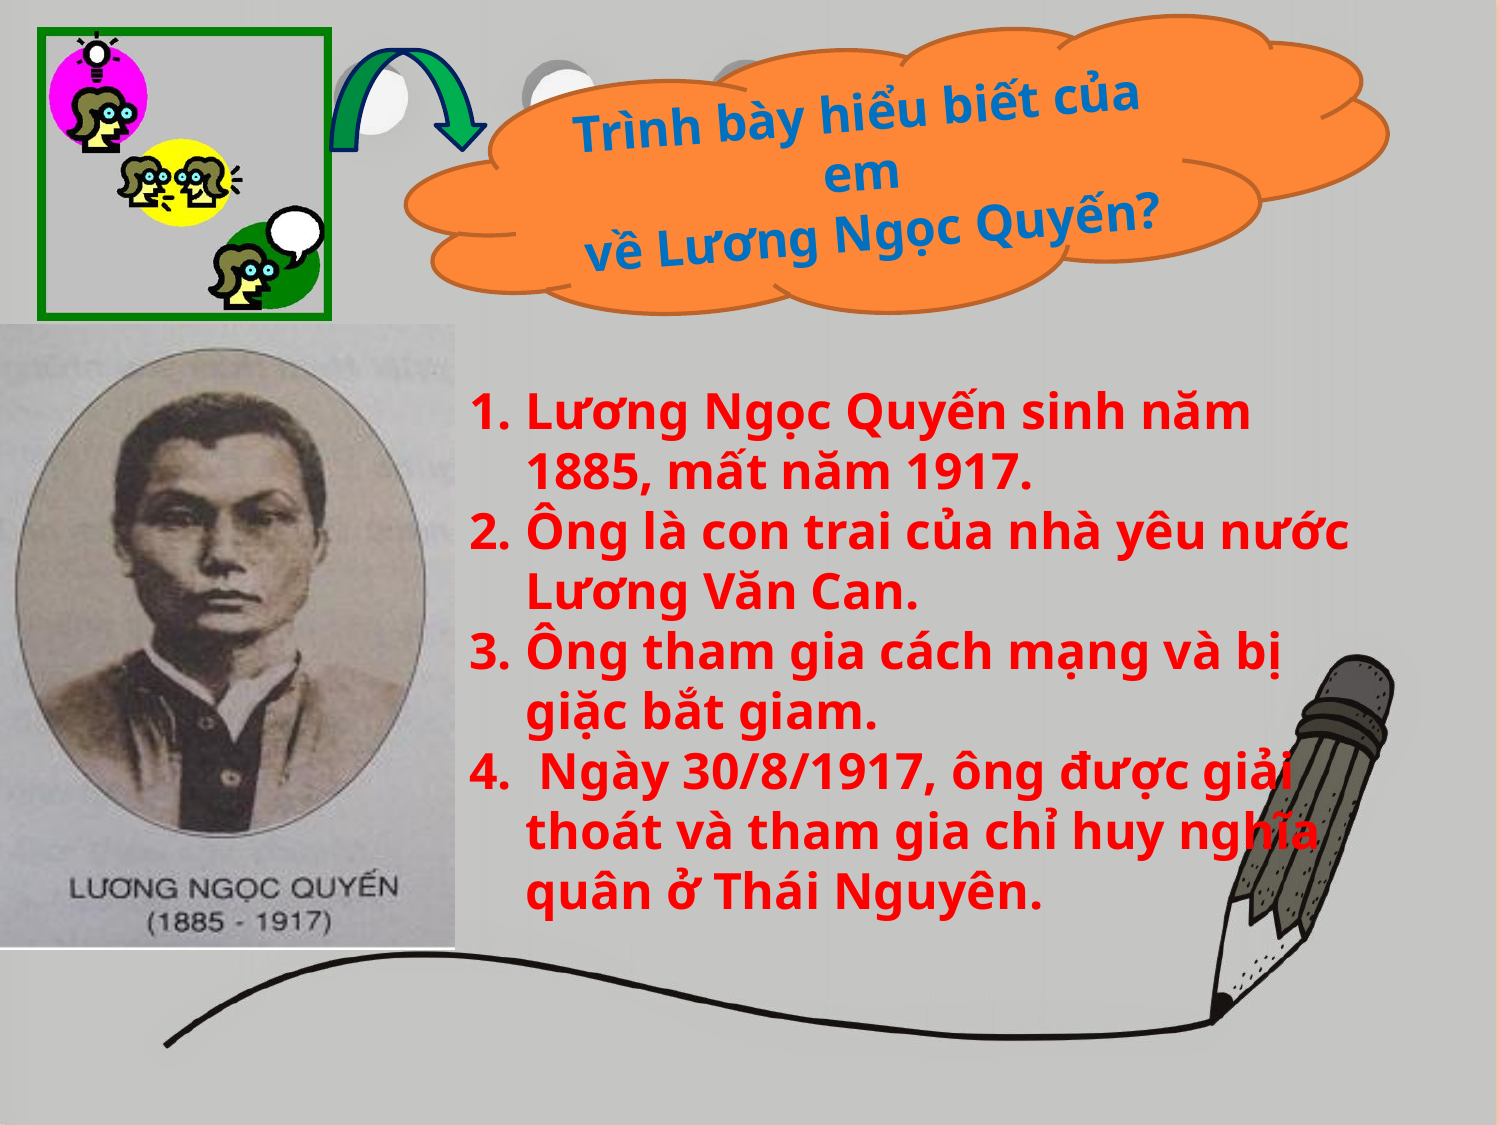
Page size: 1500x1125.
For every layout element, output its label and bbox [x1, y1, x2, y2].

picture [0, 324, 456, 951]
picture [36, 27, 332, 322]
list [0, 0, 1497, 1125]
